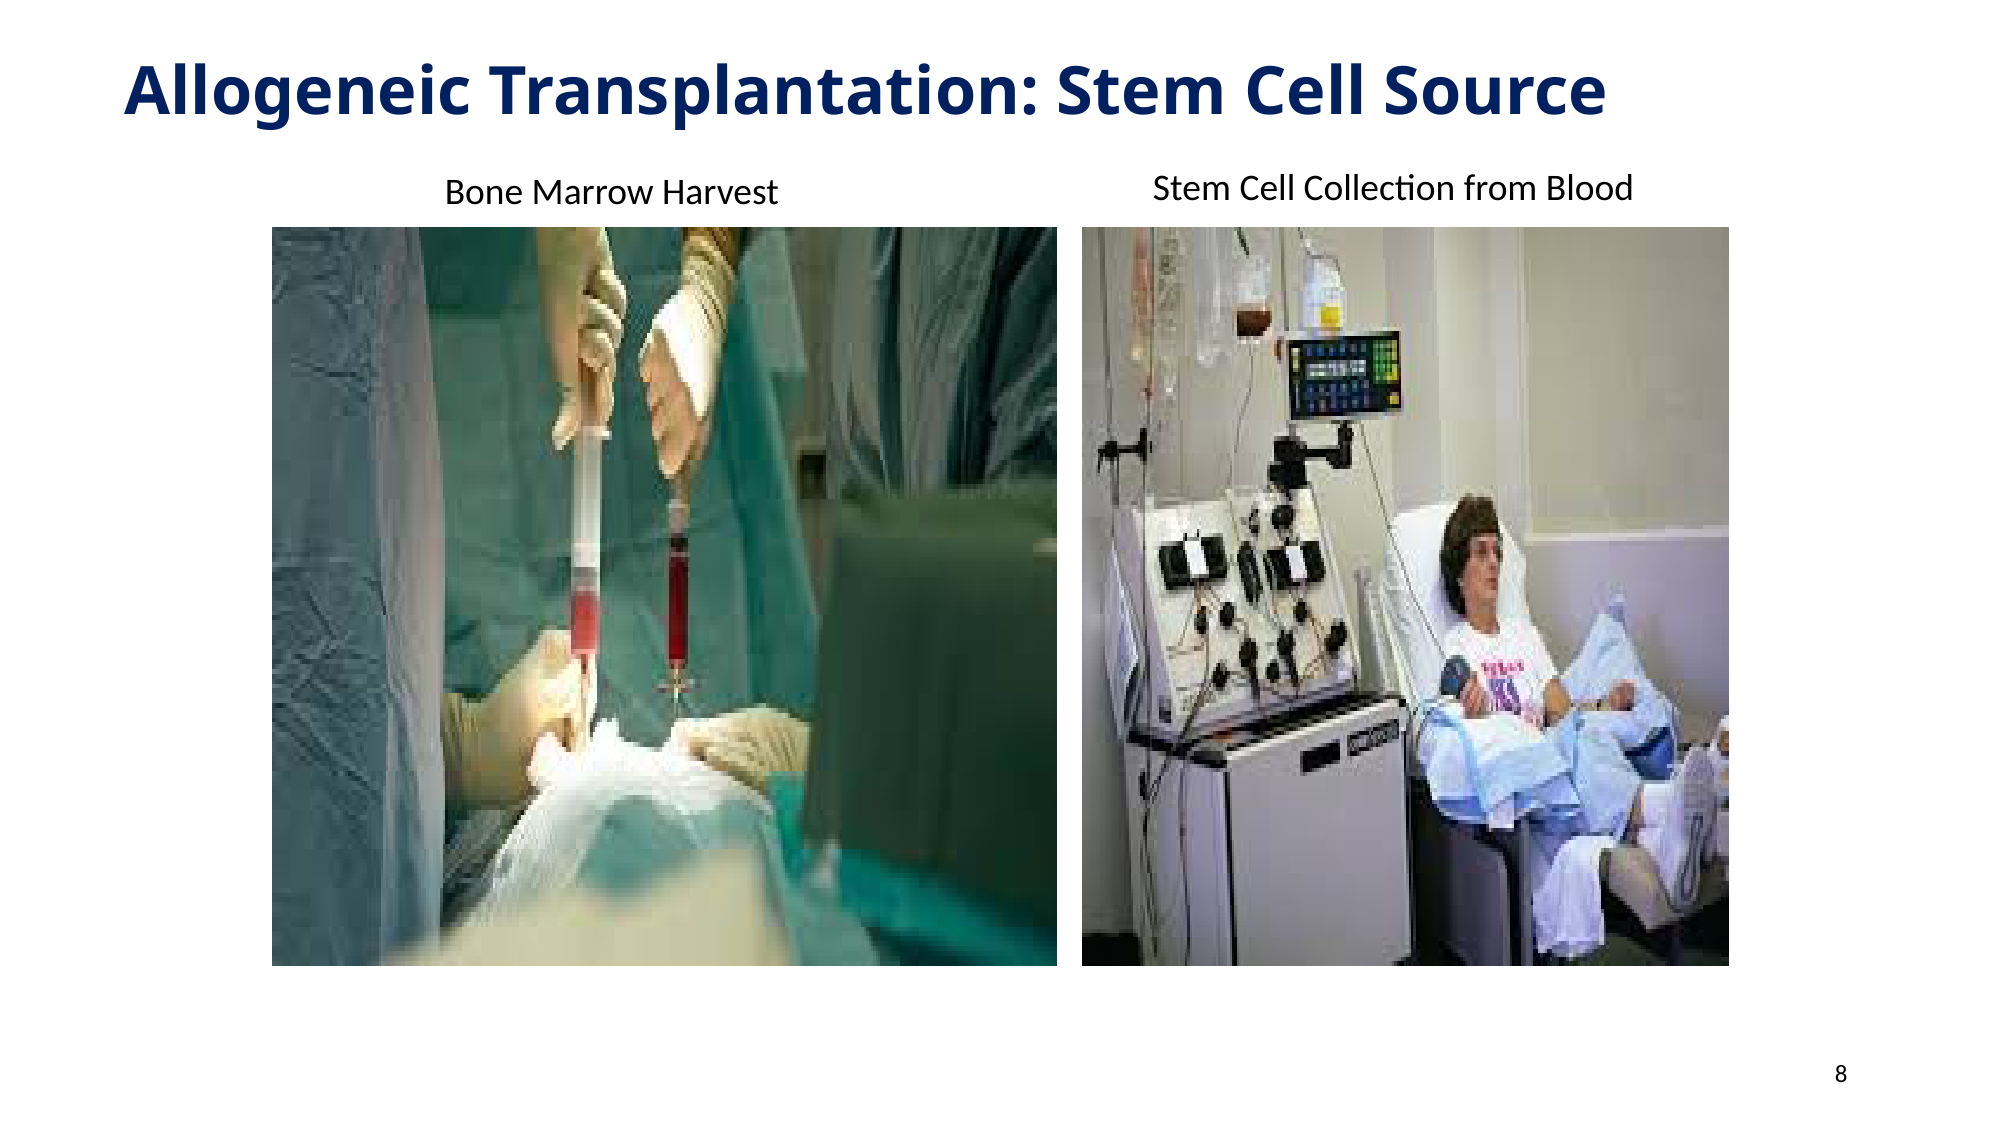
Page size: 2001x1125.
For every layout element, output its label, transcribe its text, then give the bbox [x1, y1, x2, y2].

text_box Bone Marrow Harvest [429, 184, 795, 220]
text_box Stem Cell Collection from Blood [1138, 184, 1650, 216]
picture [272, 227, 1057, 966]
text_box Allogeneic Transplantation: Stem Cell Source [109, 49, 1835, 184]
picture [1082, 227, 1729, 966]
slide_number 8 [1412, 1042, 1863, 1103]
